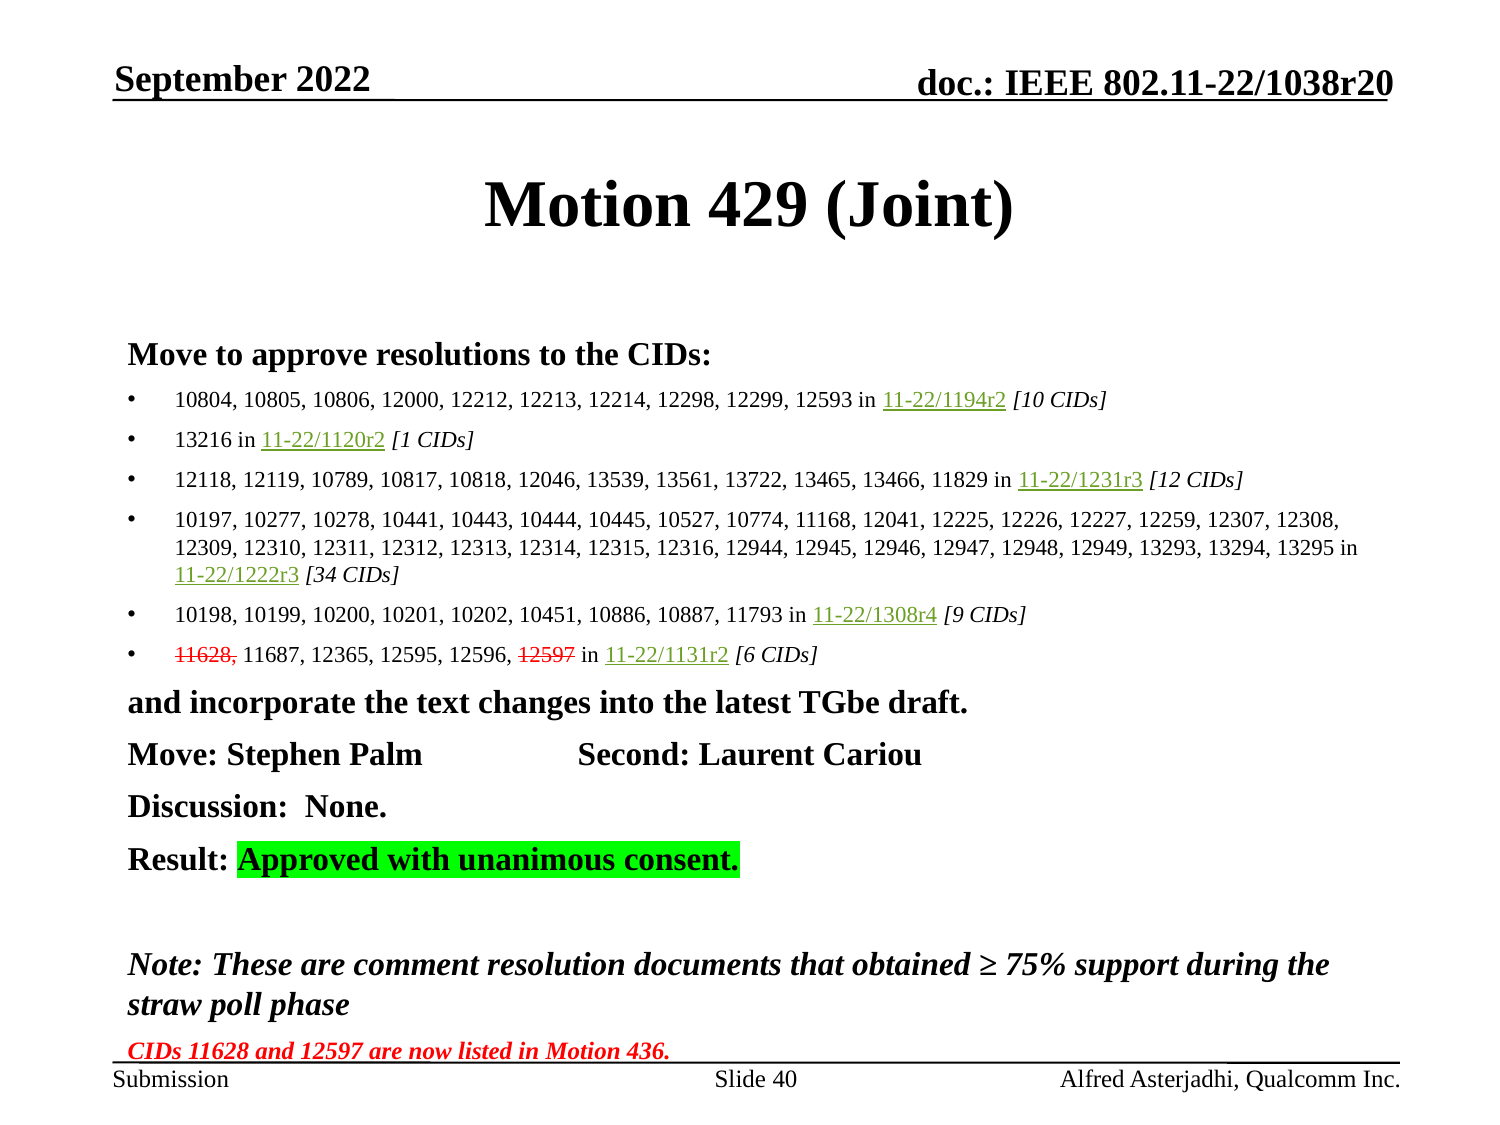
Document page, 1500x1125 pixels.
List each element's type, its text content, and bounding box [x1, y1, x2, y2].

list Move to approve resolutions to the CIDs: 10804, 10805, 10806, 12000, 12212, 12213, 12214, 12298, 12299, 12593 in 11-22/1194r2 [10 CIDs] 13216 in 11-22/1120r2 [1 CIDs] 12118, 12119, 10789, 10817, 10818, 12046, 13539, 13561, 13722, 13465, 13466, 11829 in 11-22/1231r3 [12 CIDs] 10197, 10277, 10278, 10441, 10443, 10444, 10445, 10527, 10774, 11168, 12041, 12225, 12226, 12227, 12259, 12307, 12308, 12309, 12310, 12311, 12312, 12313, 12314, 12315, 12316, 12944, 12945, 12946, 12947, 12948, 12949, 13293, 13294, 13295 in 11-22/1222r3 [34 CIDs] 10198, 10199, 10200, 10201, 10202, 10451, 10886, 10887, 11793 in 11-22/1308r4 [9 CIDs] 11628, 11687, 12365, 12595, 12596, 12597 in 11-22/1131r2 [6 CIDs] and incorporate the text changes into the latest TGbe draft. Move: Stephen Palm Second: Laurent Cariou Discussion: None. Result: Approved with unanimous consent. Note: These are comment resolution documents that obtained ≥ 75% support during the straw poll phase CIDs 11628 and 12597 are now listed in Motion 436. [112, 324, 1388, 1063]
title Motion 429 (Joint) [112, 112, 1388, 288]
footer Alfred Asterjadhi, Qualcomm Inc. [878, 1061, 1402, 1093]
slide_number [114, 54, 423, 100]
slide_number Slide 40 [712, 1061, 800, 1123]
